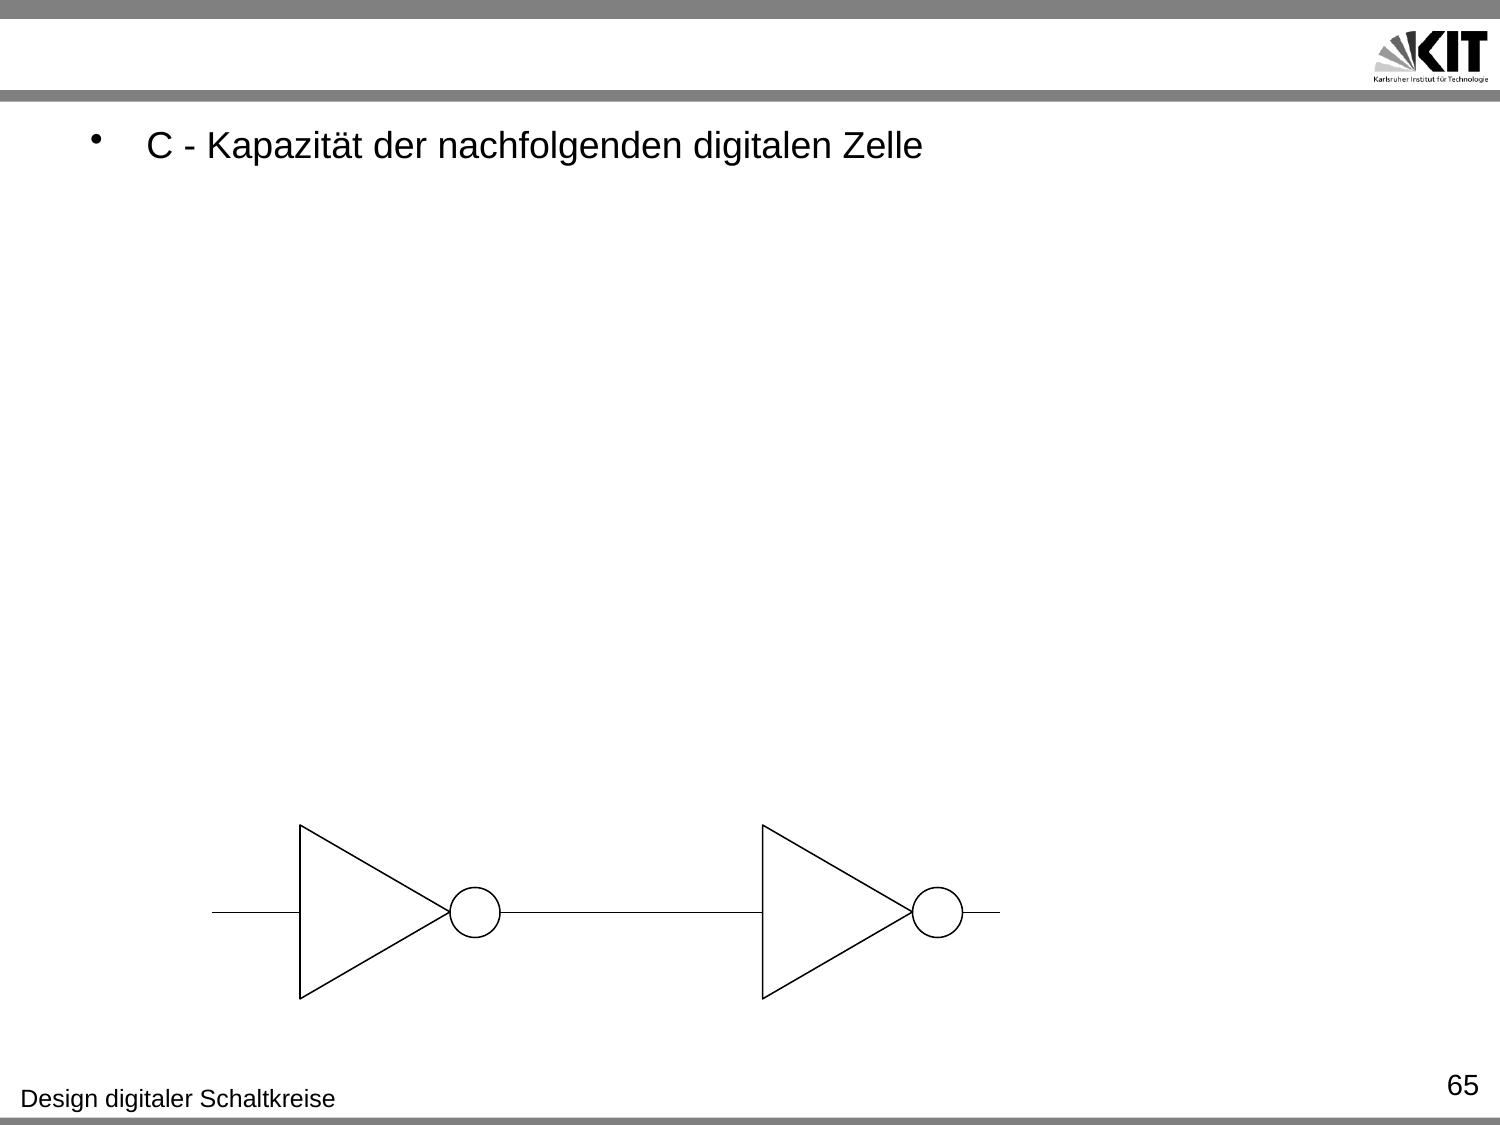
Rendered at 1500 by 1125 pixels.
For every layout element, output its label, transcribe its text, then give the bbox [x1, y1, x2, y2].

list C - Kapazität der nachfolgenden digitalen Zelle [75, 113, 1425, 325]
text_box [762, 824, 913, 999]
text_box [913, 919, 961, 938]
text_box [912, 887, 963, 912]
text_box [450, 887, 500, 912]
picture [1374, 31, 1488, 83]
text_box [450, 919, 499, 938]
slide_number 65 [1364, 1058, 1495, 1094]
text_box [300, 824, 451, 999]
